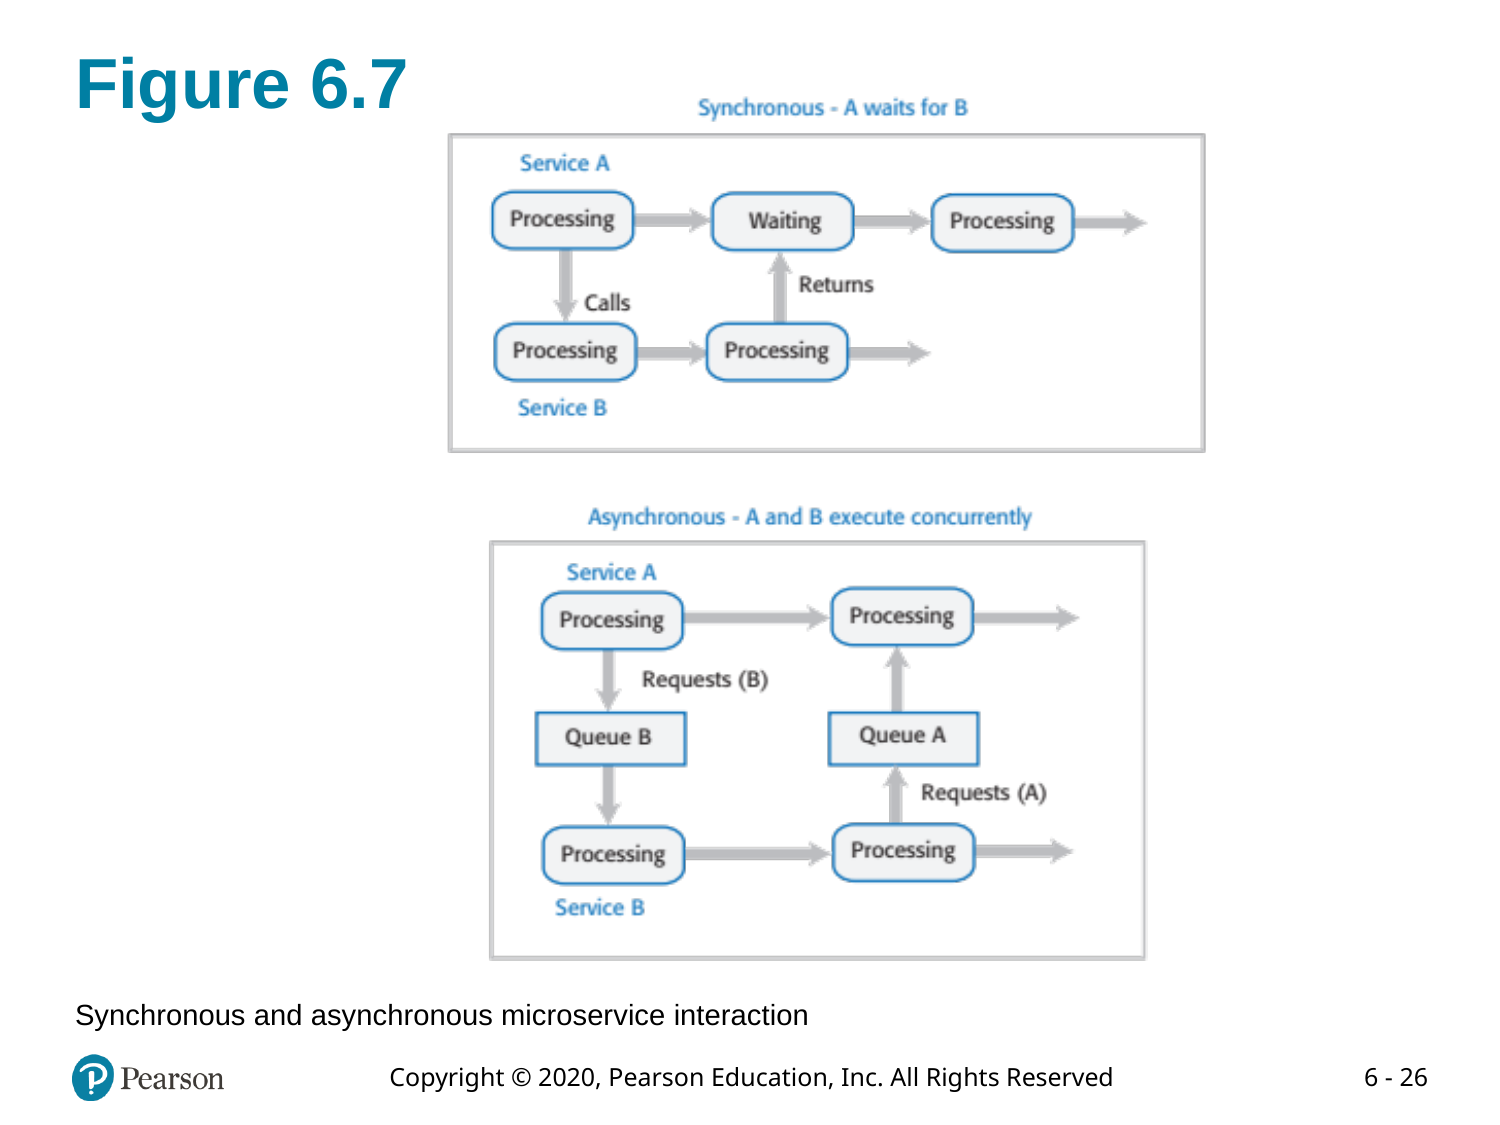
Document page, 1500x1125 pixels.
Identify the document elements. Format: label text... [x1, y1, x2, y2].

picture [81, 1064, 107, 1089]
picture [72, 1054, 89, 1072]
title Figure 6.7 [75, 37, 1425, 213]
picture [99, 1054, 224, 1101]
picture [387, 62, 1276, 1002]
picture [387, 68, 394, 79]
picture [72, 1087, 83, 1101]
list Synchronous and asynchronous microservice interaction [75, 880, 1425, 1031]
